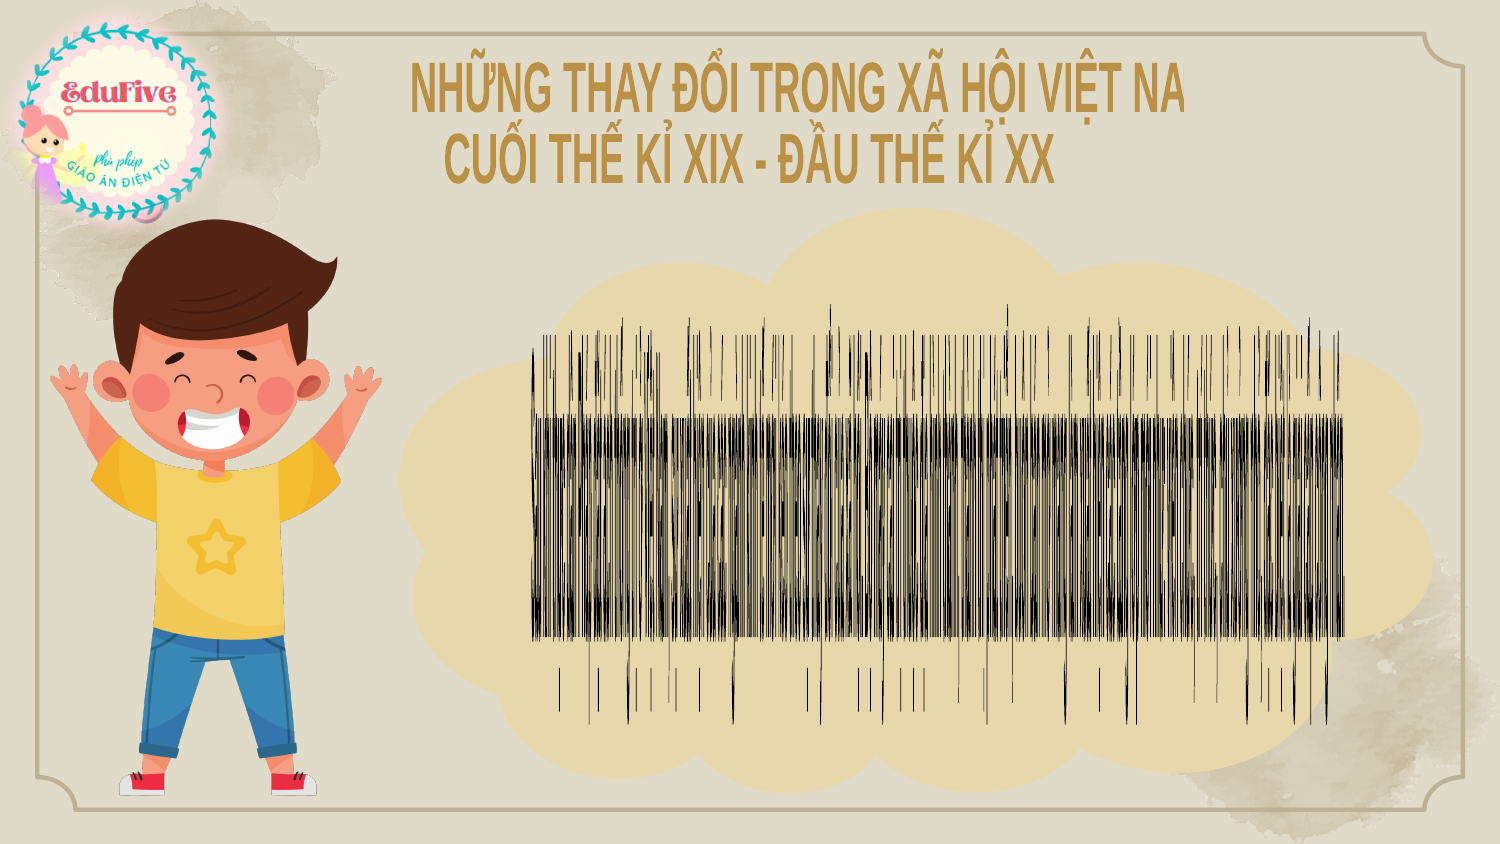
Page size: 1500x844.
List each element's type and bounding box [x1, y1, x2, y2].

picture [0, 0, 244, 247]
text_box [398, 210, 1436, 806]
text_box [21, 63, 382, 796]
